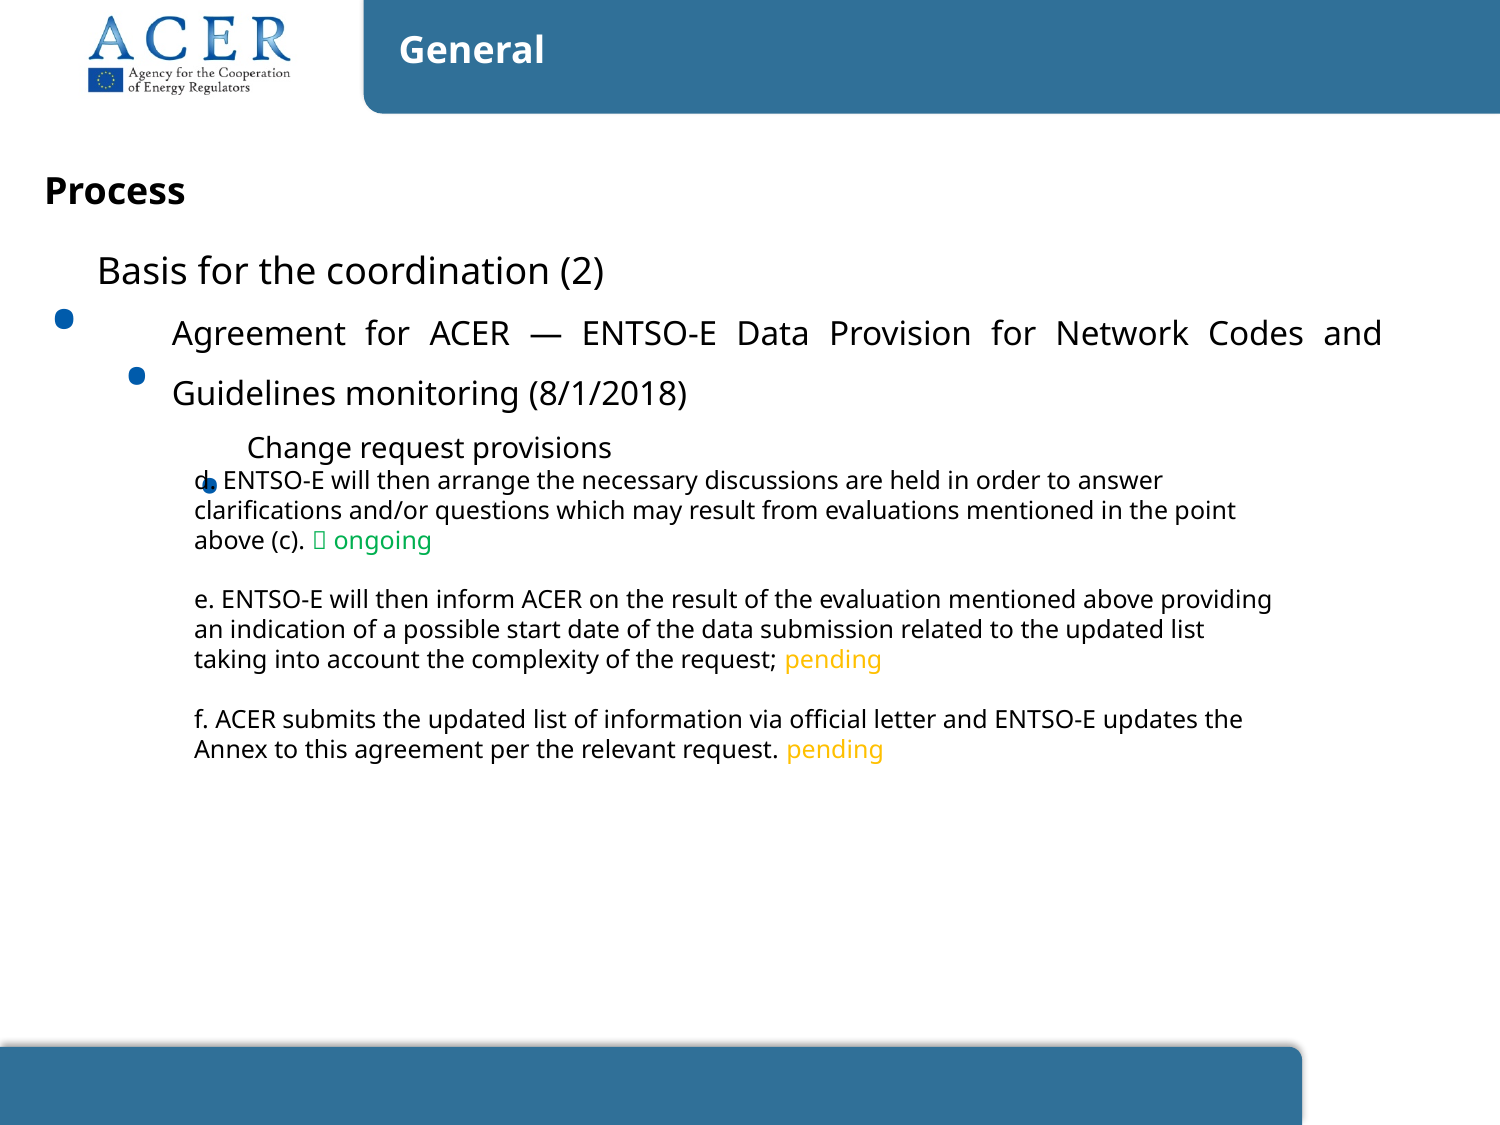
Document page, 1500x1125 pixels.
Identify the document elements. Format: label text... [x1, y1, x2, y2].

text_box General [383, 19, 1500, 79]
text_box Process Basis for the coordination (2) Agreement for ACER — ENTSO-E Data Provision for Network Codes and Guidelines monitoring (8/1/2018) Change request provisions d. ENTSO-E will then arrange the necessary discussions are held in order to answer clarifications and/or questions which may result from evaluations mentioned in the point above (c).  ongoing e. ENTSO-E will then inform ACER on the result of the evaluation mentioned above providing an indication of a possible start date of the data submission related to the updated list taking into account the complexity of the request; pending f. ACER submits the updated list of information via official letter and ENTSO-E updates the Annex to this agreement per the relevant request. pending [29, 137, 1400, 1047]
picture [67, 0, 308, 110]
